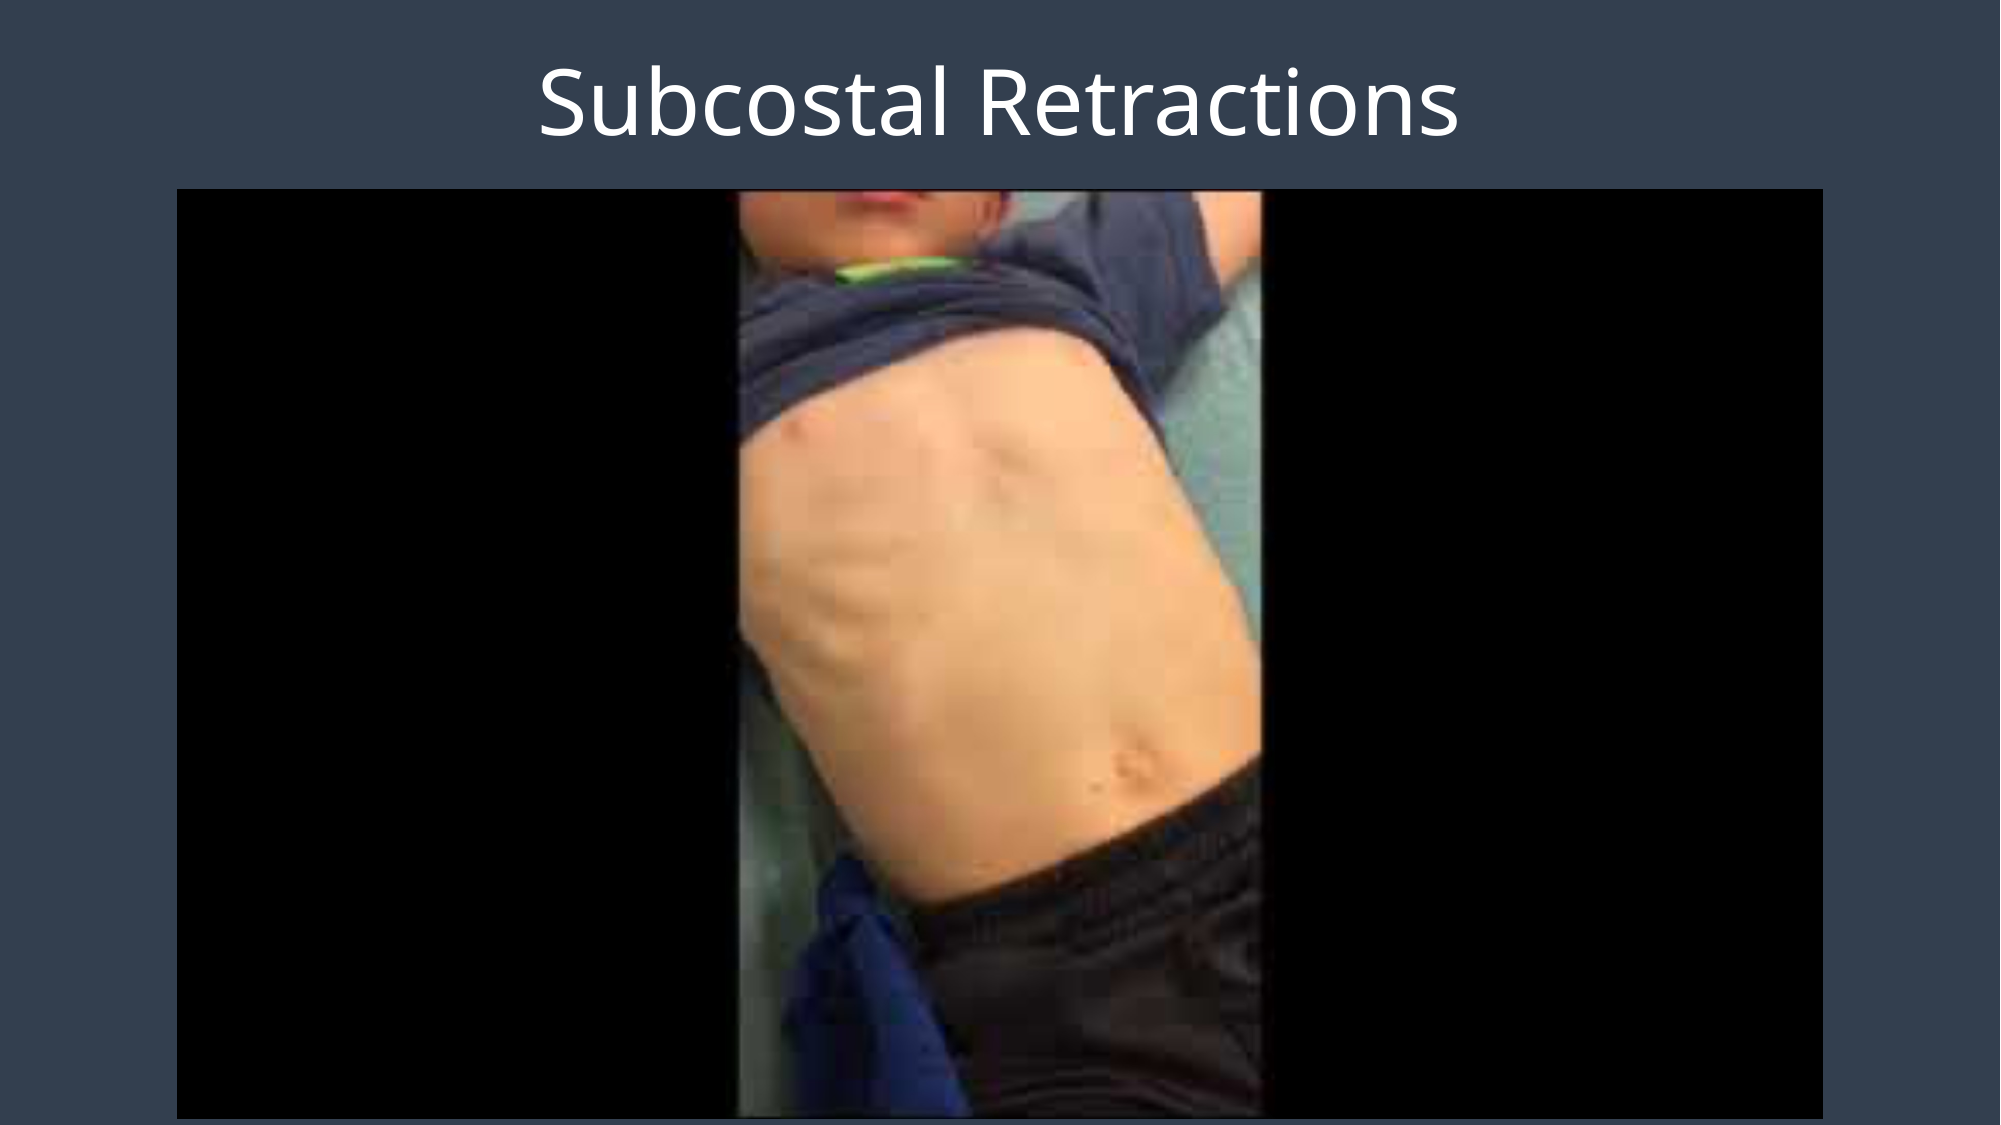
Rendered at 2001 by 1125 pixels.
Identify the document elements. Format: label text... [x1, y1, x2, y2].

title Subcostal Retractions [324, 5, 1675, 189]
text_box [176, 189, 1824, 1120]
